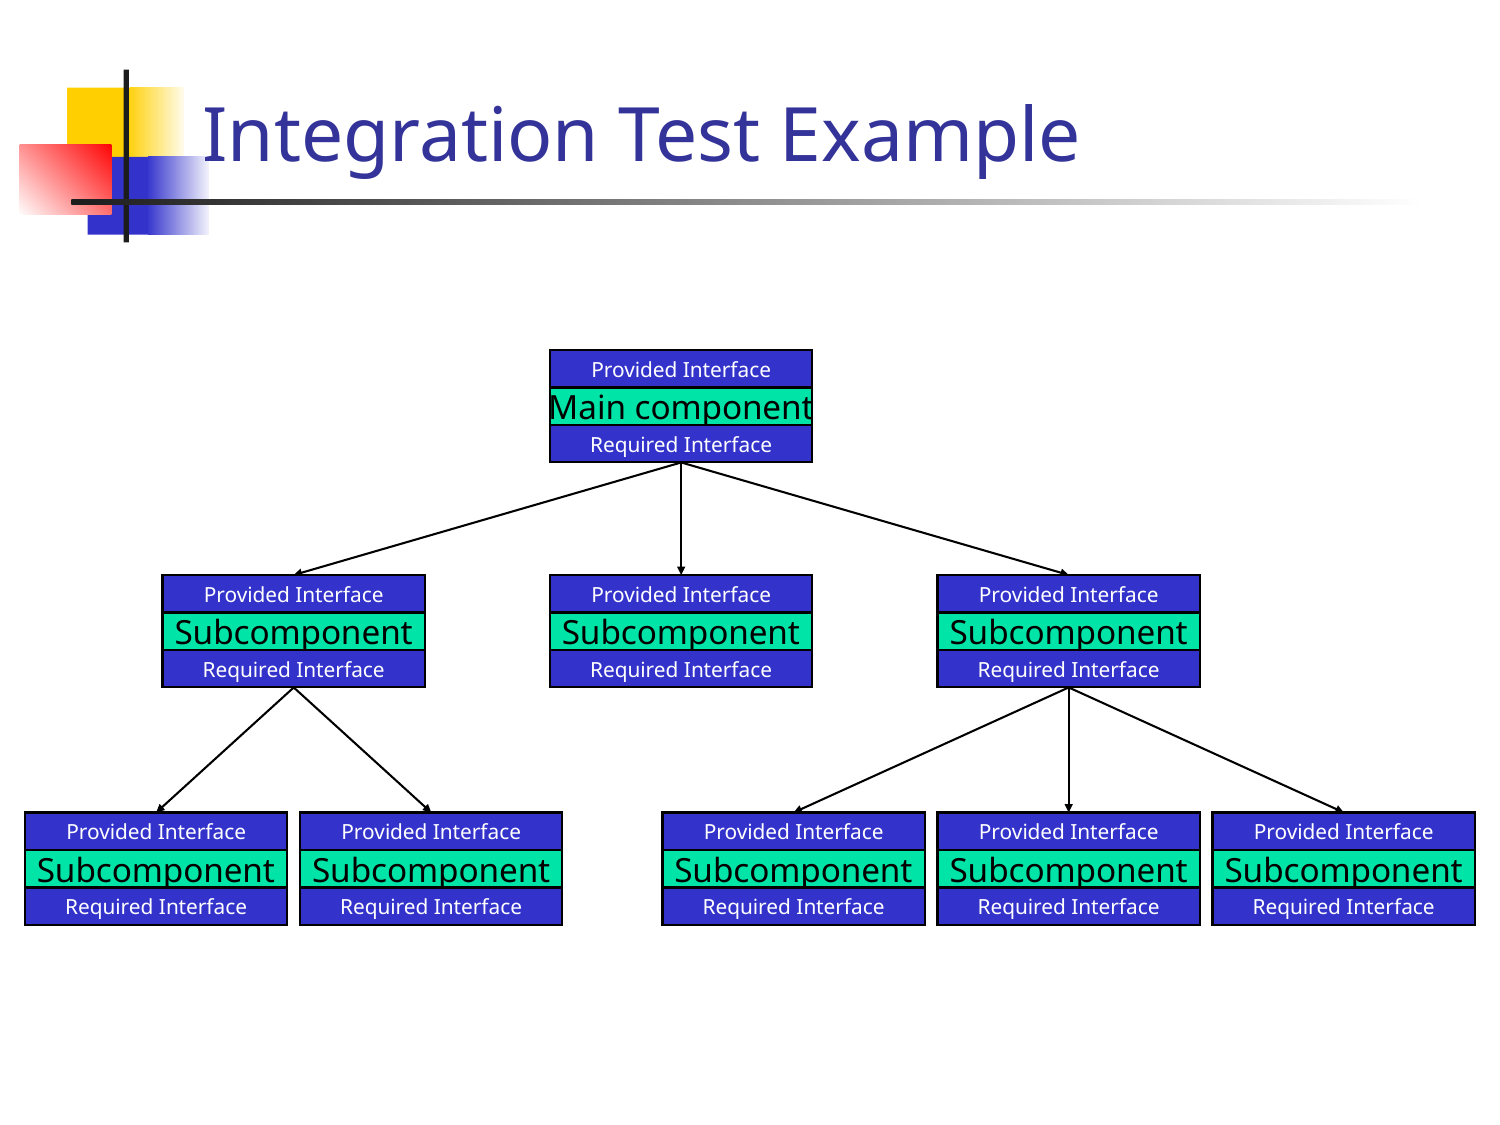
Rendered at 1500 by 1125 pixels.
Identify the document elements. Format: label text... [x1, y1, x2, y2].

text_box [24, 812, 288, 926]
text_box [937, 812, 1201, 926]
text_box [1068, 687, 1345, 813]
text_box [162, 574, 426, 688]
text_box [299, 812, 563, 926]
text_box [662, 812, 926, 926]
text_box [937, 574, 1201, 688]
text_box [293, 462, 674, 576]
title Integration Test Example [187, 59, 1466, 185]
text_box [680, 462, 1069, 576]
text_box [793, 687, 1062, 813]
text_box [549, 574, 813, 688]
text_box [155, 687, 288, 811]
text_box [293, 687, 432, 813]
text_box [1212, 812, 1476, 926]
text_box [549, 349, 813, 463]
